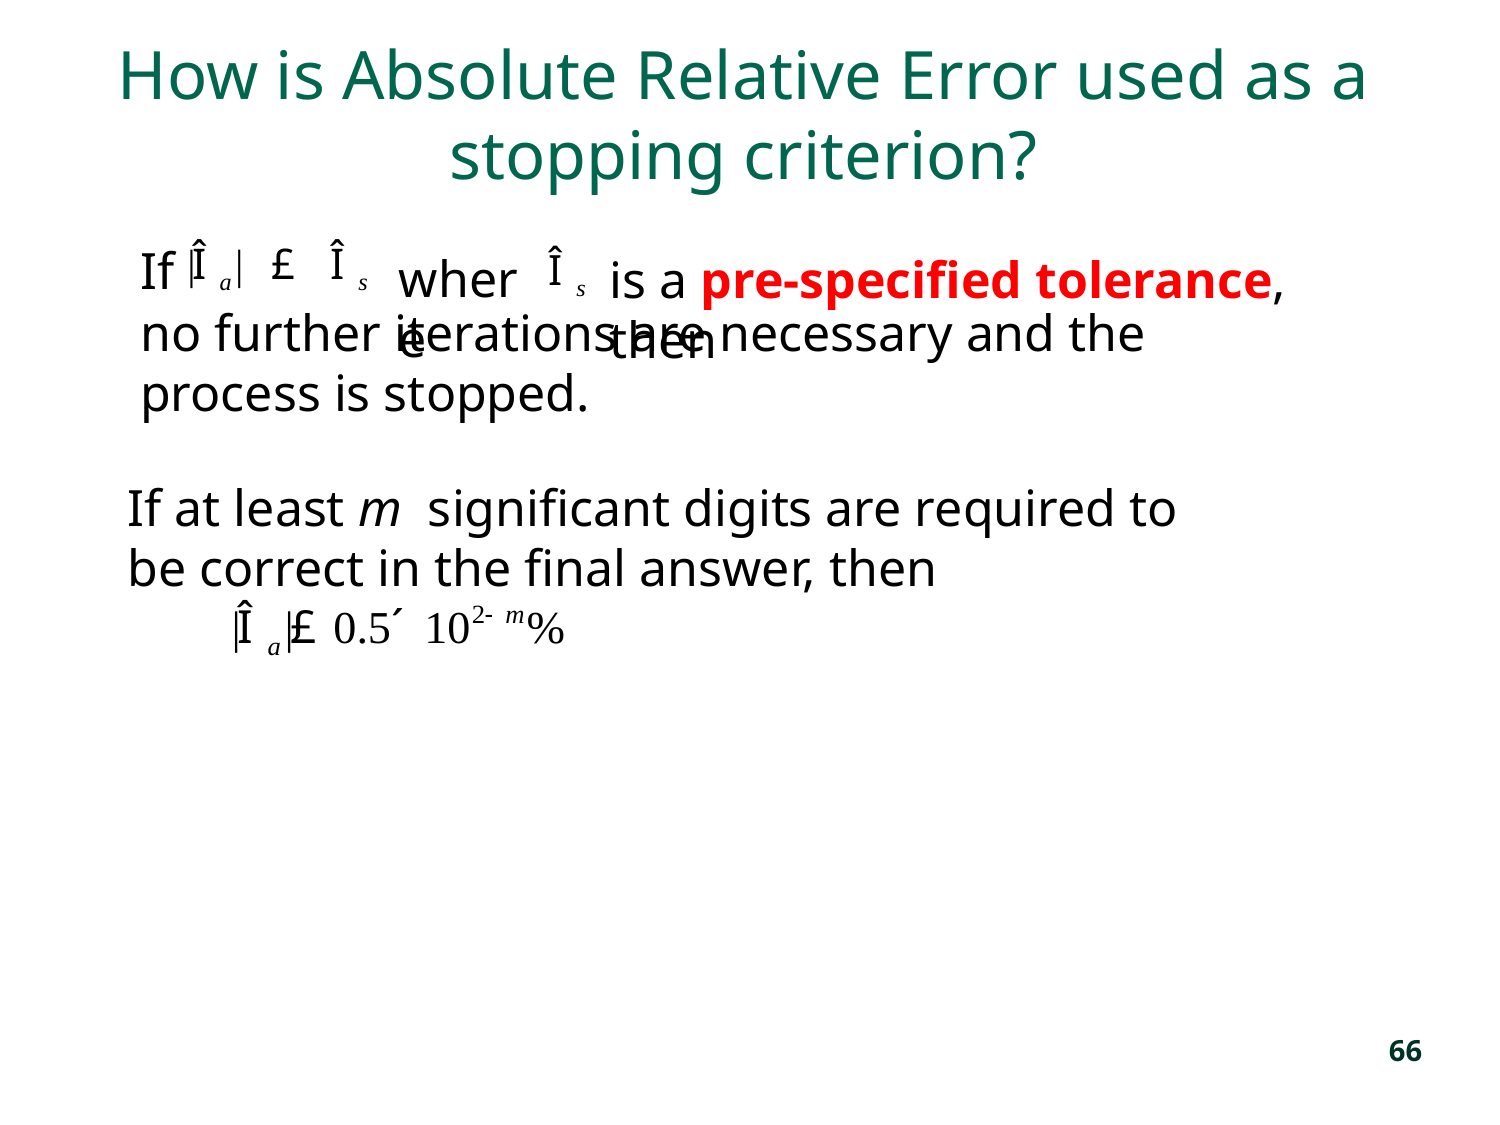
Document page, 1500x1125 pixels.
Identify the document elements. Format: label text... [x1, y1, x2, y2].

text_box If [125, 231, 213, 294]
text_box is a pre-specified tolerance, then [594, 241, 1408, 376]
text_box where [384, 240, 537, 376]
title How is Absolute Relative Error used as a stopping criterion? [50, 50, 1438, 175]
text_box no further iterations are necessary and the process is stopped. [125, 294, 1338, 429]
text_box If at least m significant digits are required to be correct in the final answer, then [113, 543, 1263, 604]
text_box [227, 594, 575, 667]
slide_number 66 [1249, 1024, 1438, 1101]
text_box If at least m significant digits are required to be correct in the final answer, then [113, 469, 1263, 542]
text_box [183, 236, 376, 301]
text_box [544, 243, 595, 307]
